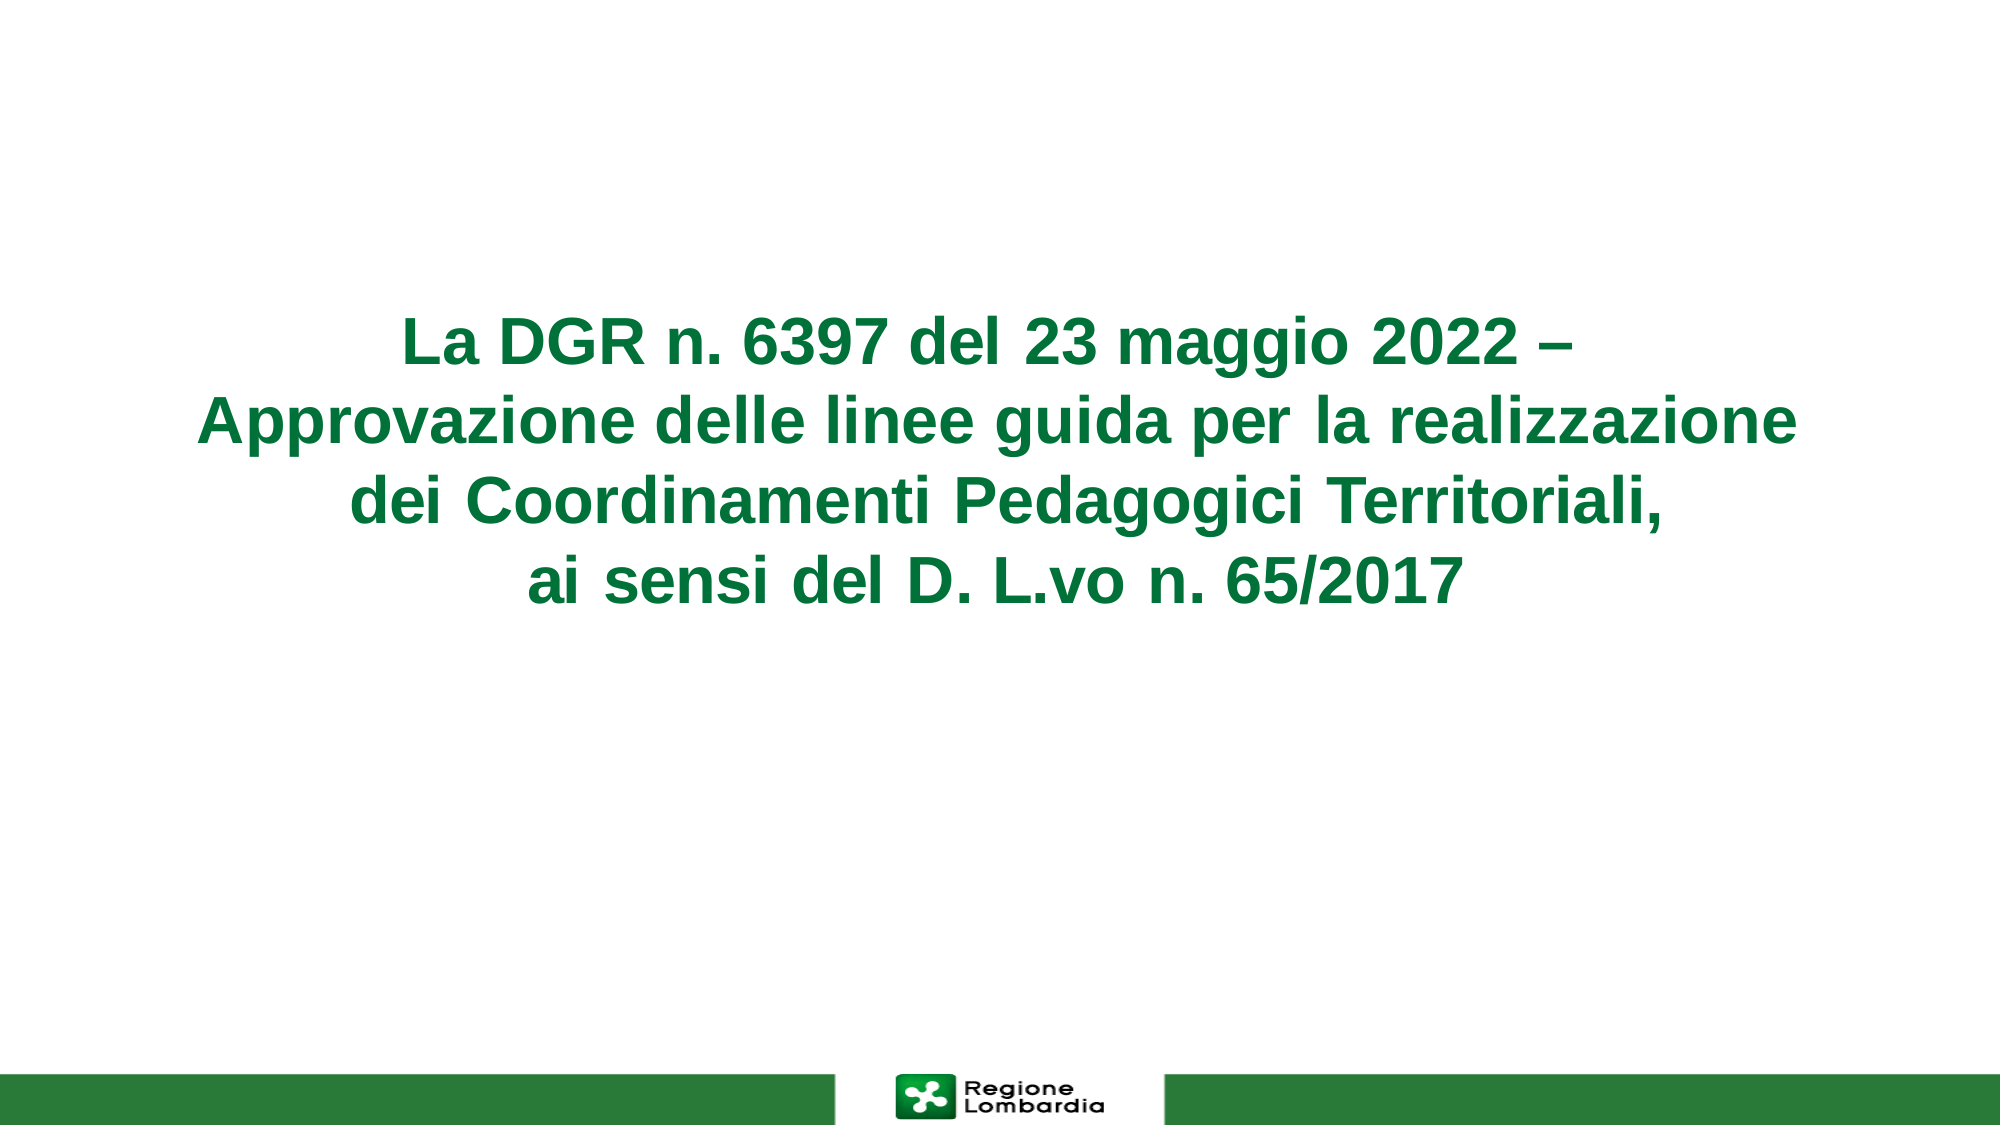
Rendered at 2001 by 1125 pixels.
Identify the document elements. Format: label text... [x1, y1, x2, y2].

picture [0, 0, 2000, 1125]
title La DGR n. 6397 del 23 maggio 2022 – Approvazione delle linee guida per la realizzazione dei Coordinamenti Pedagogici Territoriali, ai sensi del D. L.vo n. 65/2017 [193, 295, 1801, 618]
